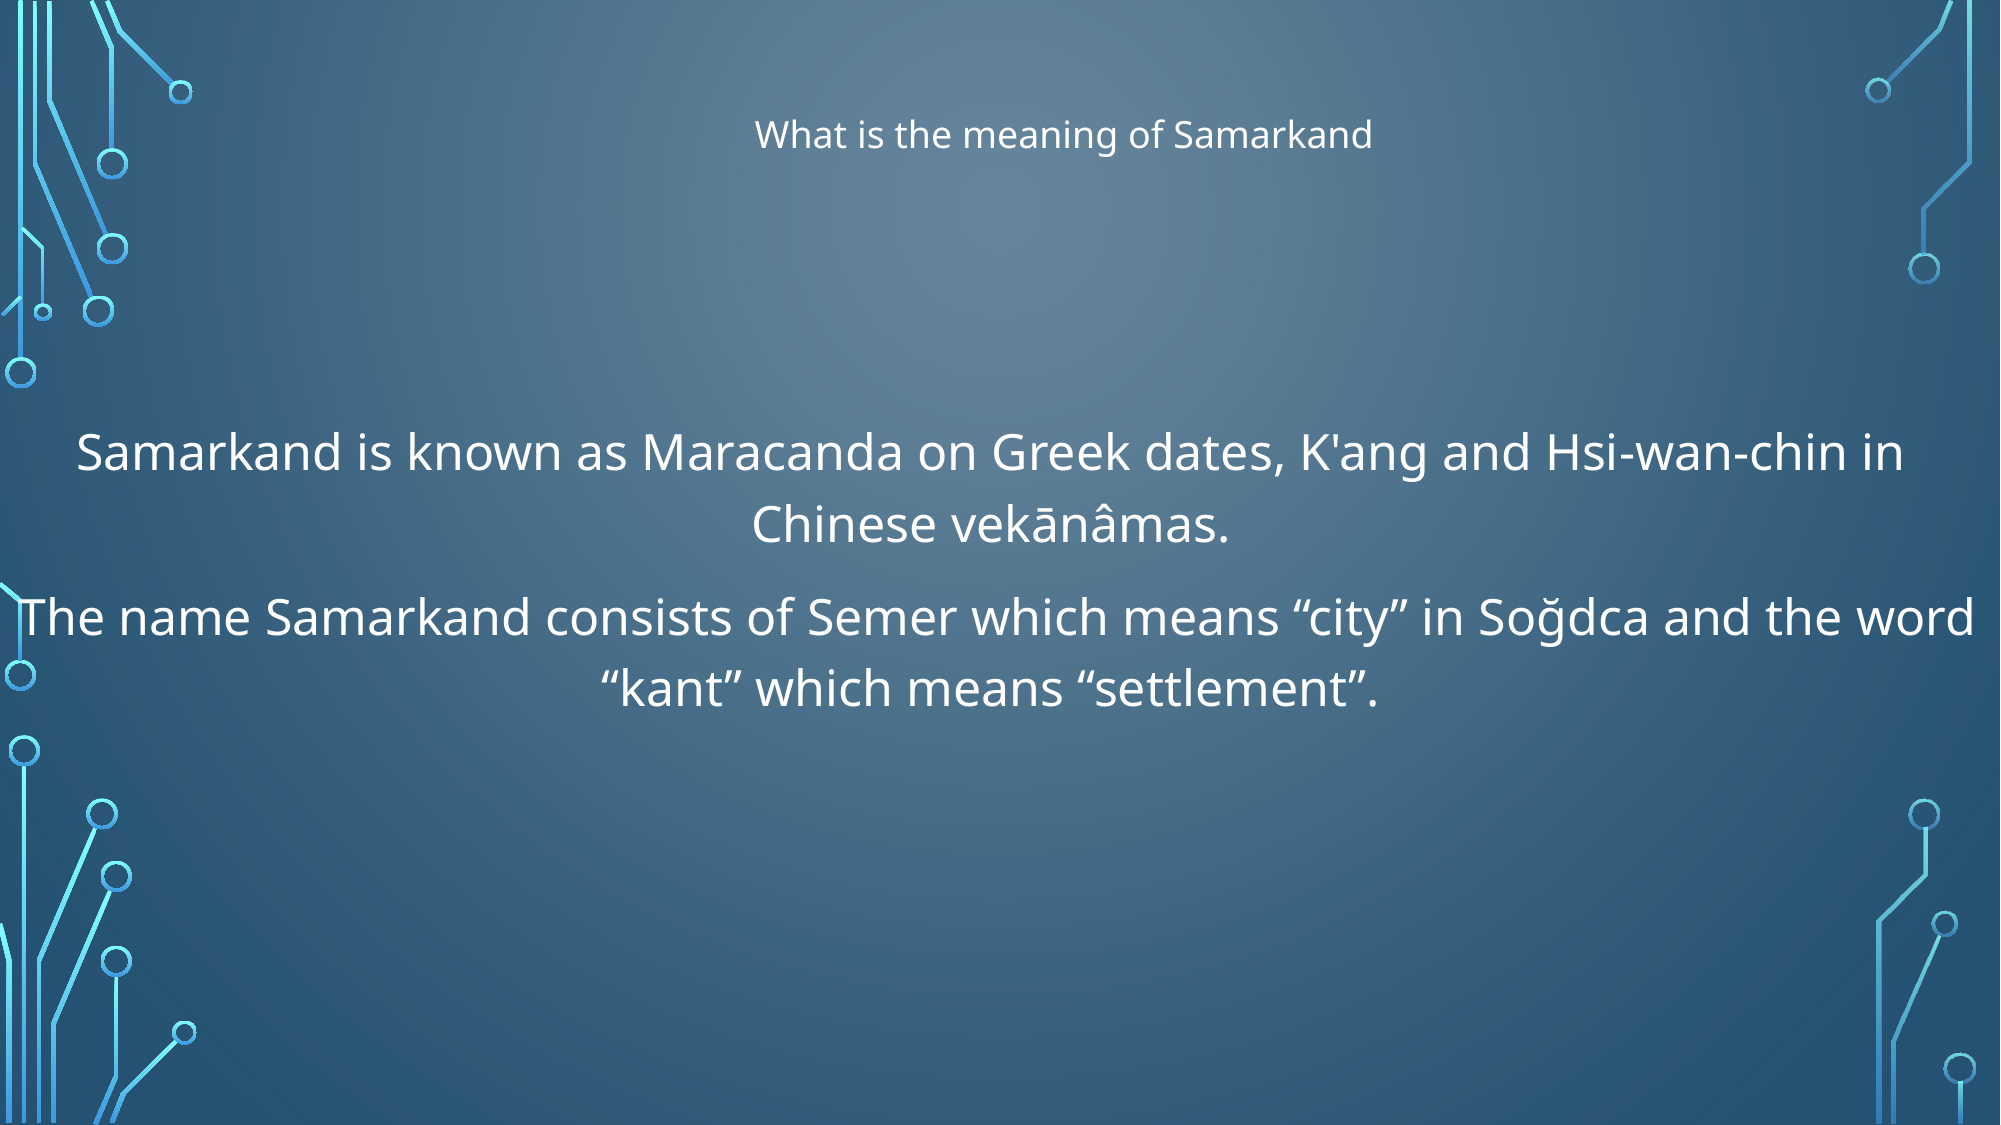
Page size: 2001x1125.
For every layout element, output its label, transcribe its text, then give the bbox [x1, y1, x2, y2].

text_box What is the meaning of Samarkand [739, 103, 1444, 164]
list Samarkand is known as Maracanda on Greek dates, K'ang and Hsi-wan-chin in Chinese vekānâmas. The name Samarkand consists of Semer which means “city” in Soğdca and the word “kant” which means “settlement”. [0, 0, 2000, 1125]
